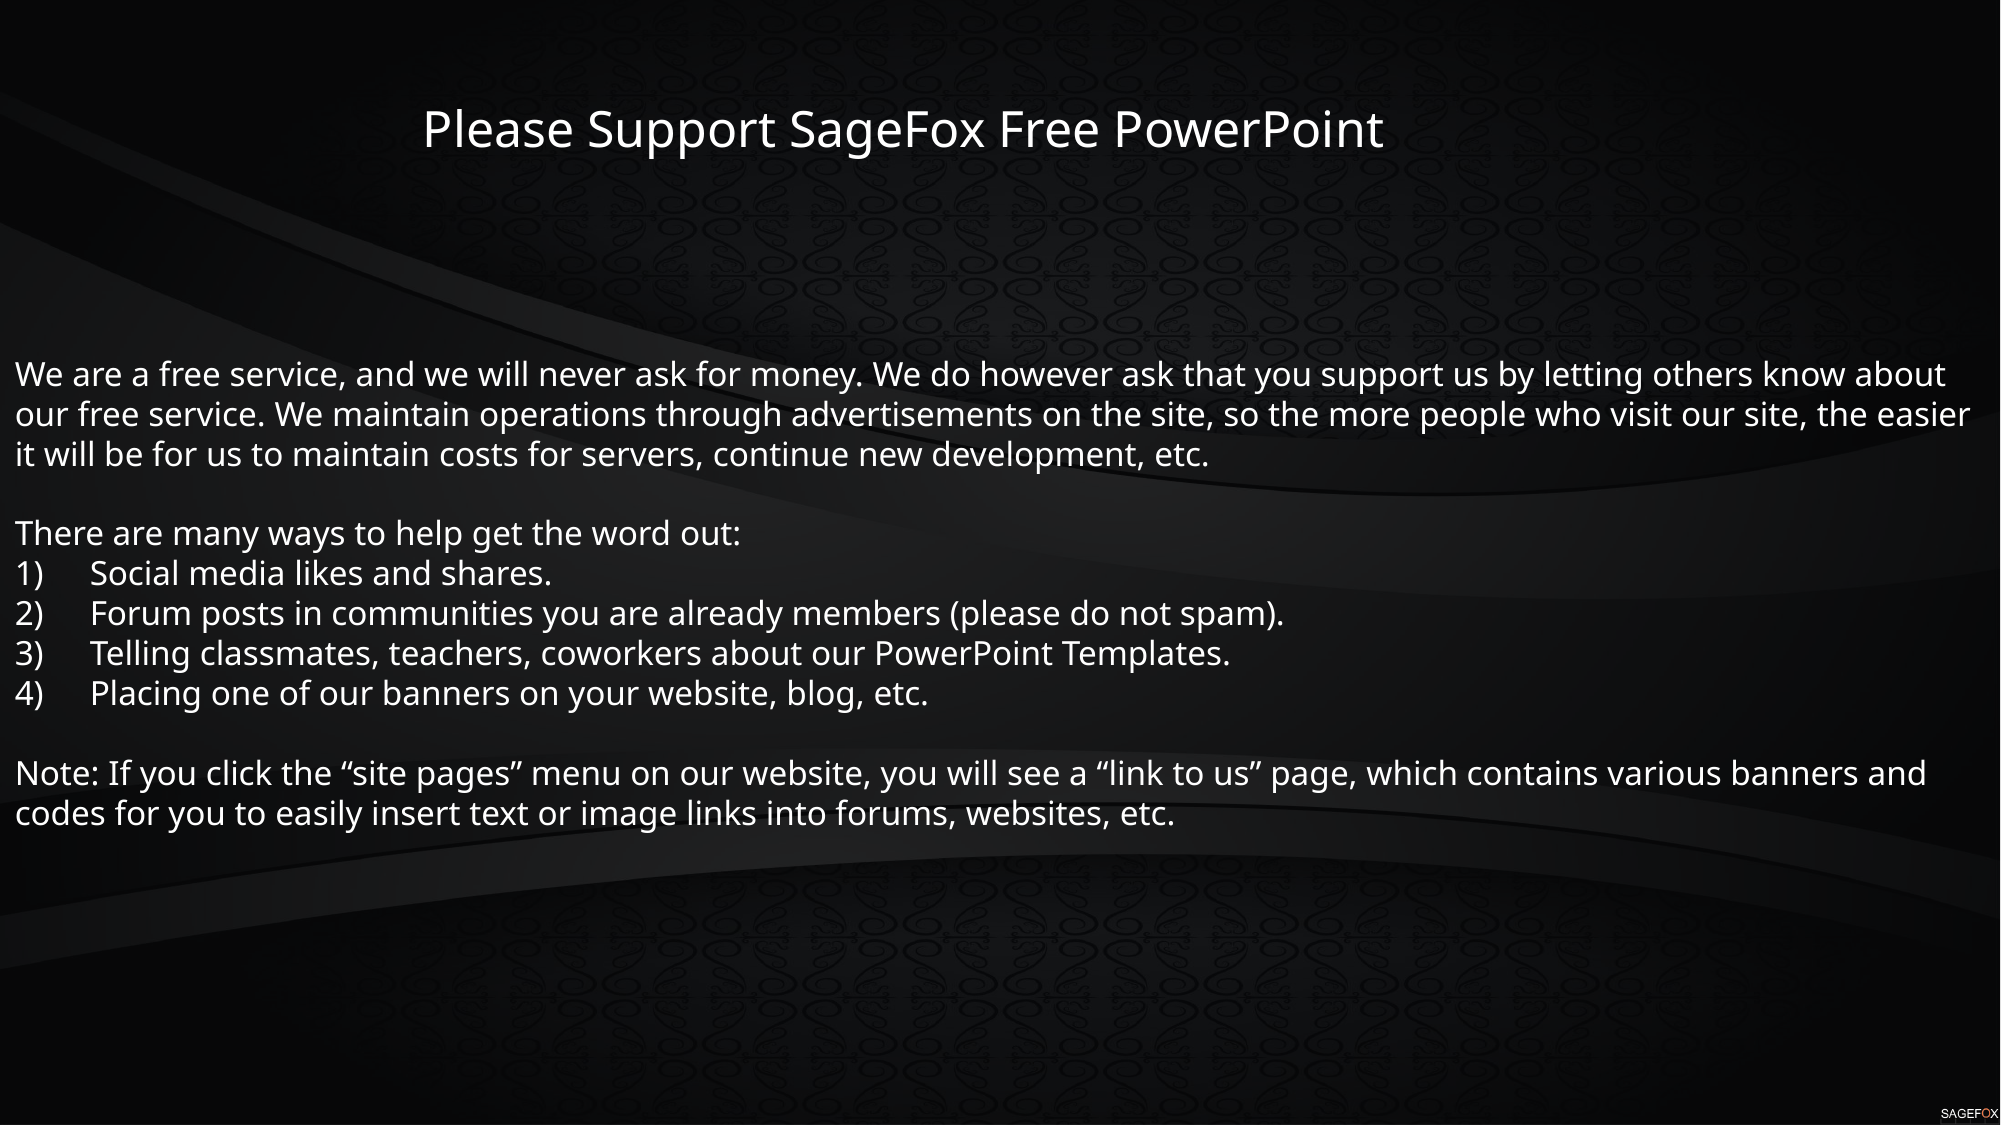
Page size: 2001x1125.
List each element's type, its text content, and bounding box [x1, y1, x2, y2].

title Please Support SageFox Free PowerPoint [363, 72, 1444, 190]
text_box We are a free service, and we will never ask for money. We do however ask that you support us by letting others know about our free service. We maintain operations through advertisements on the site, so the more people who visit our site, the easier it will be for us to maintain costs for servers, continue new development, etc. There are many ways to help get the word out: Social media likes and shares. Forum posts in communities you are already members (please do not spam). Telling classmates, teachers, coworkers about our PowerPoint Templates. Placing one of our banners on your website, blog, etc. Note: If you click the “site pages” menu on our website, you will see a “link to us” page, which contains various banners and codes for you to easily insert text or image links into forums, websites, etc. [0, 0, 2000, 1125]
